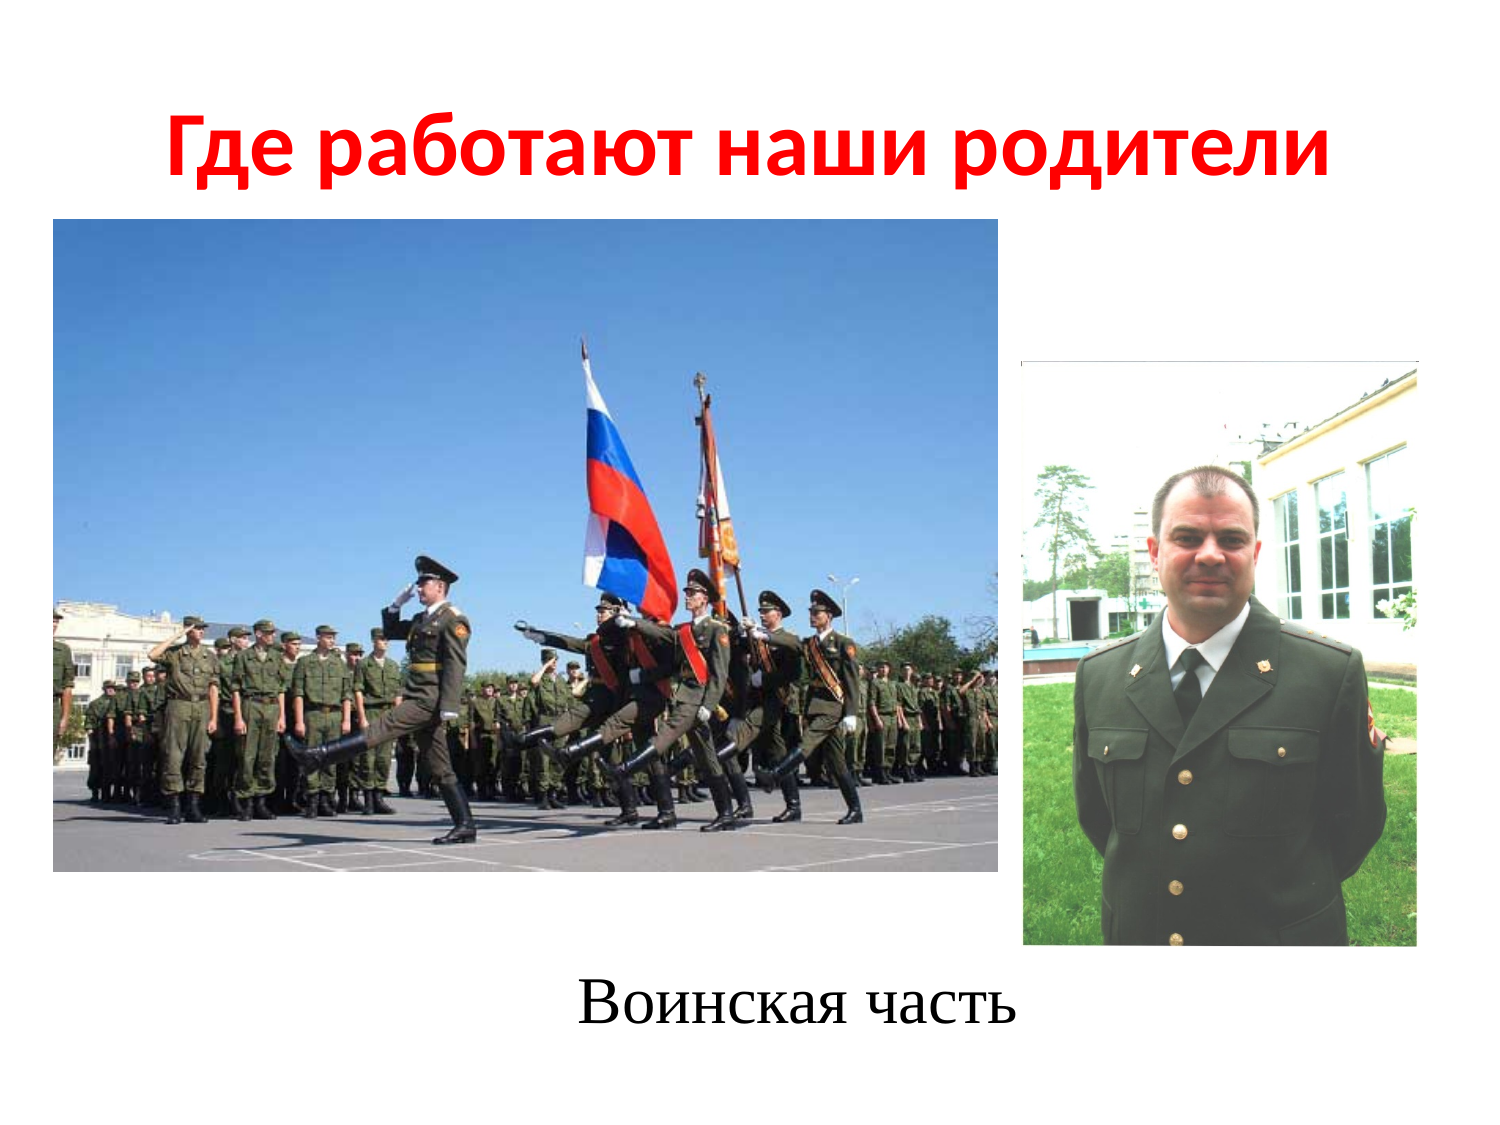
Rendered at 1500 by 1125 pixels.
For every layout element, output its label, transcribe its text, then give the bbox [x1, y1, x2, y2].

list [52, 219, 998, 872]
text_box Воинская часть [562, 949, 1034, 1044]
picture [1021, 361, 1420, 947]
title Где работают наши родители [75, 45, 1425, 233]
